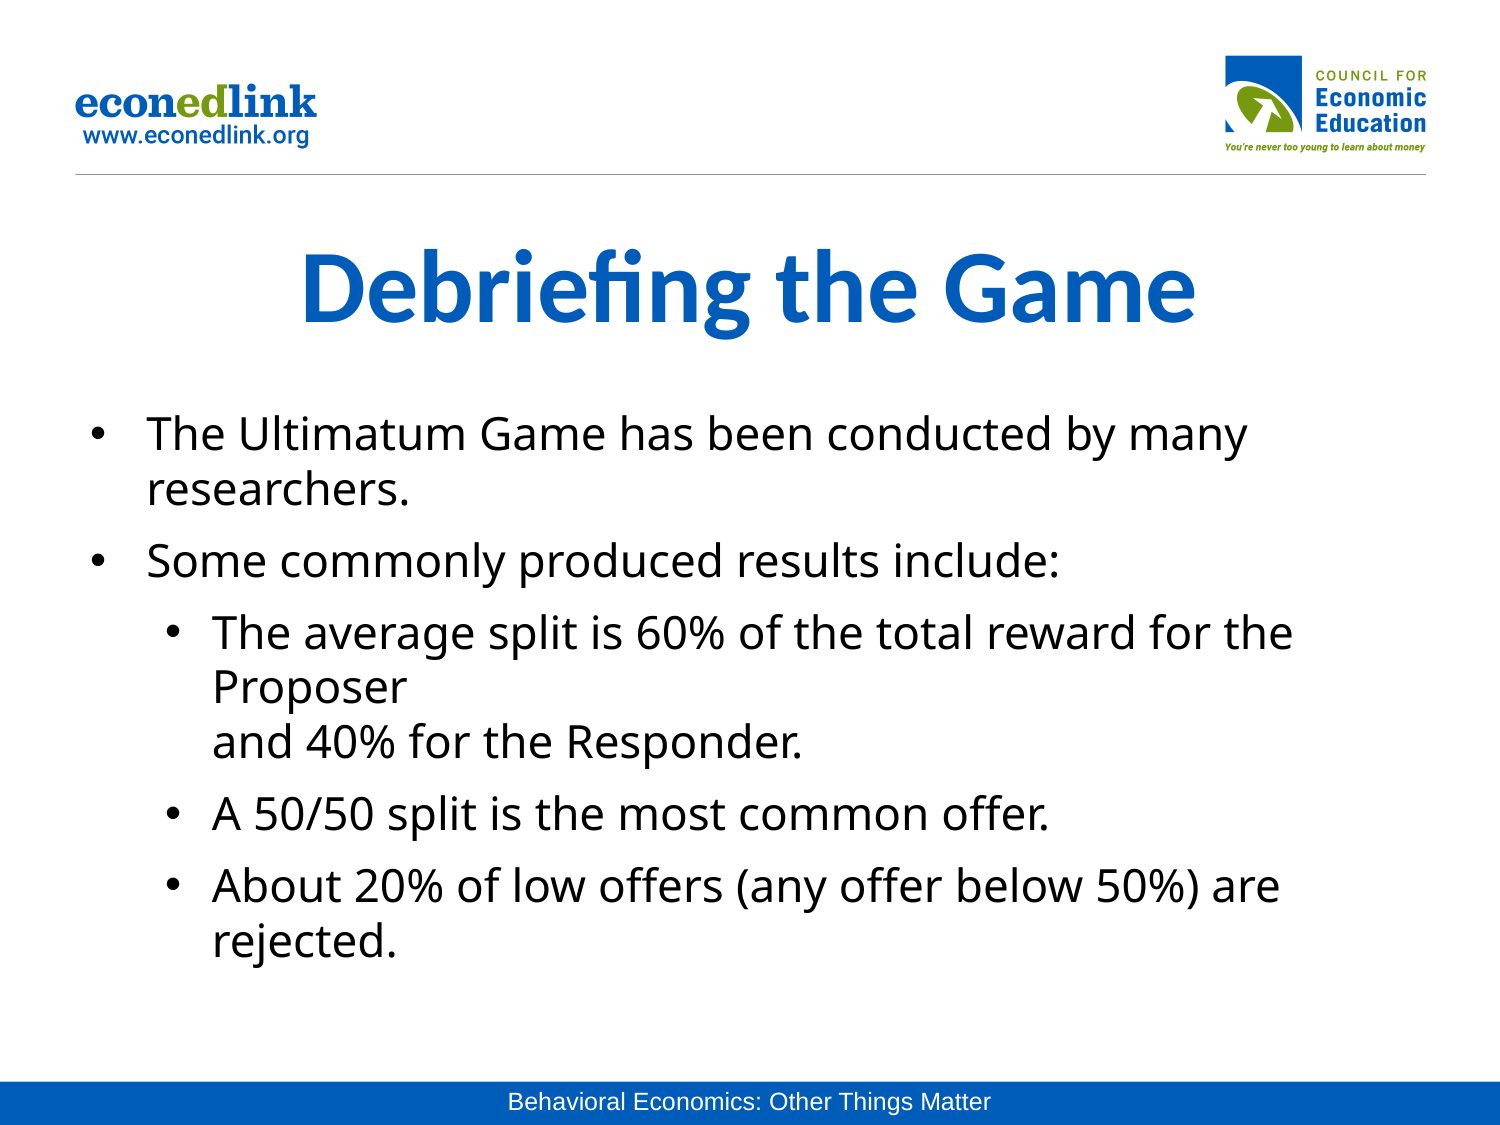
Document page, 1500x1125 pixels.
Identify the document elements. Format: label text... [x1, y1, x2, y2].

picture [0, 0, 1500, 1125]
list The Ultimatum Game has been conducted by many researchers. Some commonly produced results include: The average split is 60% of the total reward for the Proposer and 40% for the Responder. A 50/50 split is the most common offer. About 20% of low offers (any offer below 50%) are rejected. [74, 397, 1426, 1018]
title Debriefing the Game [74, 187, 1426, 376]
